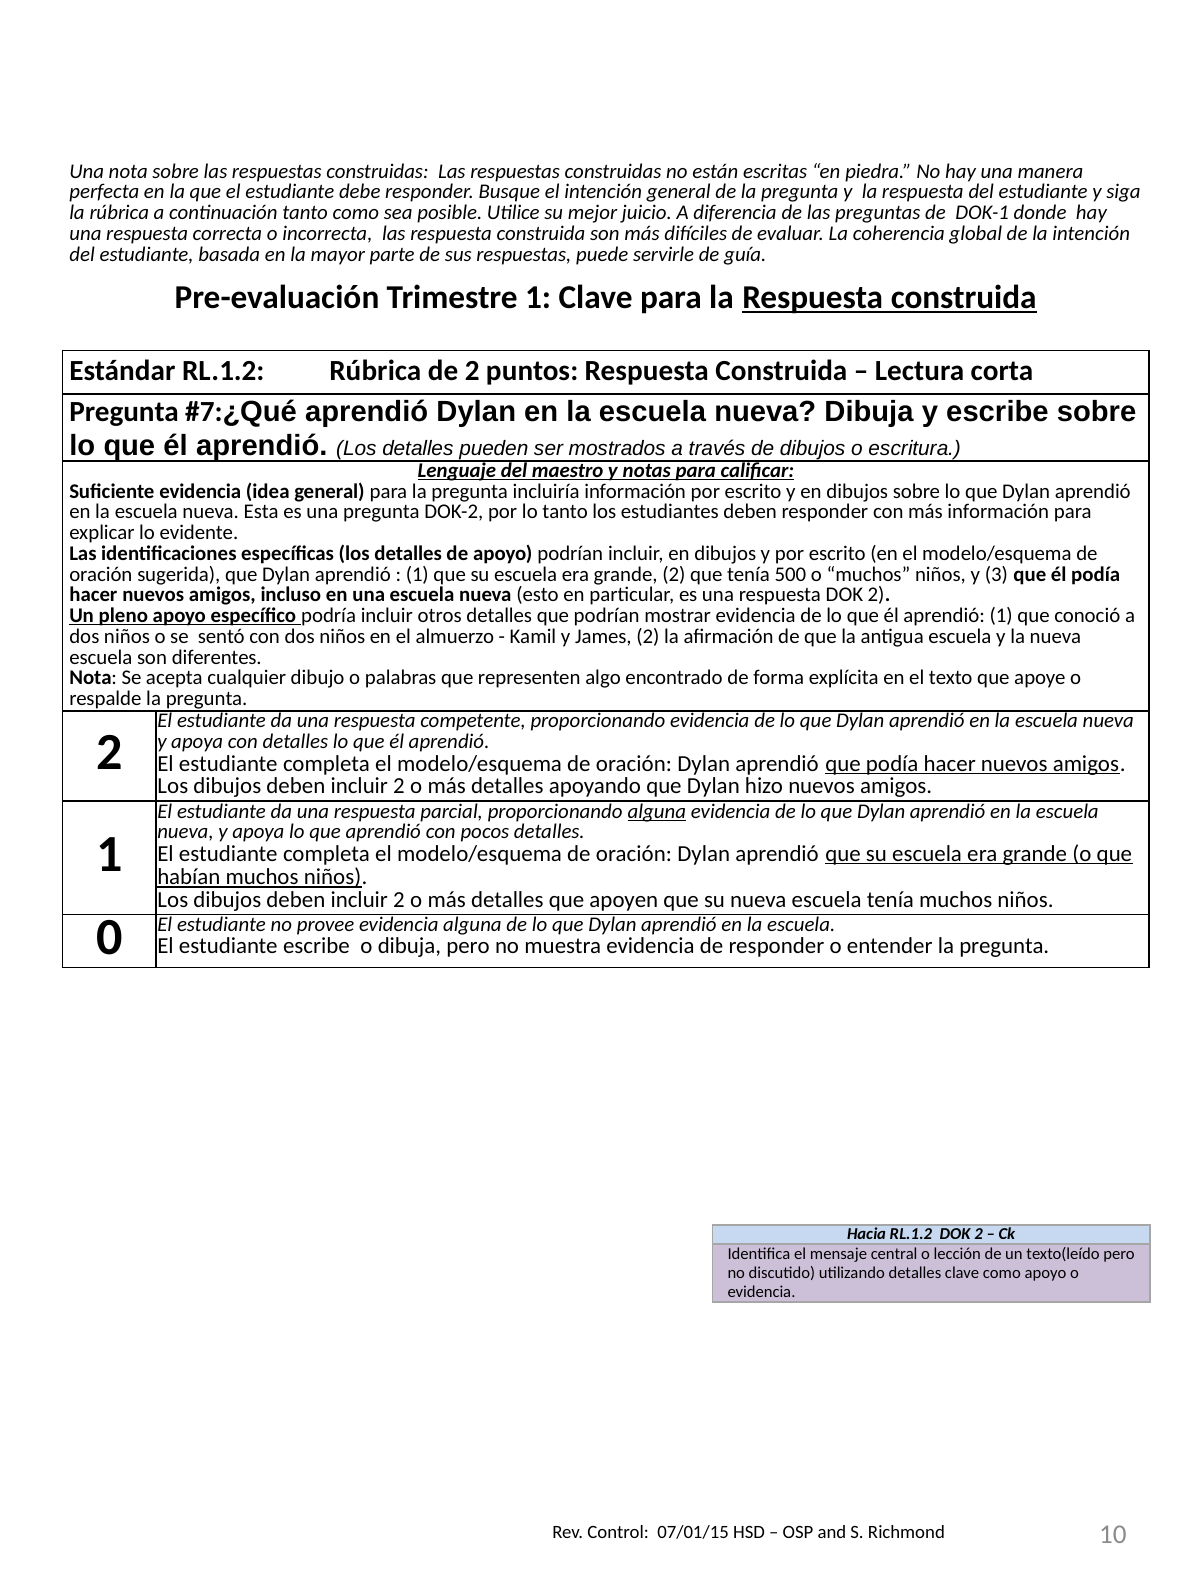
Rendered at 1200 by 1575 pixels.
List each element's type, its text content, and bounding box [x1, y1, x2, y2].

table_cell 0 [63, 915, 155, 967]
table_cell Identifica el mensaje central o lección de un texto(leído pero no discutido) utilizando detalles clave como apoyo o evidencia. [713, 1245, 1149, 1301]
table_cell Pregunta #7:¿Qué aprendió Dylan en la escuela nueva? Dibuja y escribe sobre lo que él aprendió. (Los detalles pueden ser mostrados a través de dibujos o escritura.) [63, 395, 1148, 460]
table_cell Estándar RL.1.2: Rúbrica de 2 puntos: Respuesta Construida – Lectura corta [63, 351, 1148, 393]
table_cell El estudiante no provee evidencia alguna de lo que Dylan aprendió en la escuela. El estudiante escribe o dibuja, pero no muestra evidencia de responder o entender la pregunta. [157, 915, 1148, 967]
slide_number 10 [1012, 1491, 1143, 1575]
table_cell Pre-evaluación Trimestre 1: Clave para la Respuesta construida [62, 266, 1149, 350]
table_cell 2 [63, 712, 155, 800]
table_cell Lenguaje del maestro y notas para calificar: Suficiente evidencia (idea general) para la pregunta incluiría información por escrito y en dibujos sobre lo que Dylan aprendió en la escuela nueva. Esta es una pregunta DOK-2, por lo tanto los estudiantes deben responder con más información para explicar lo evidente. Las identificaciones específicas (los detalles de apoyo) podrían incluir, en dibujos y por escrito (en el modelo/esquema de oración sugerida), que Dylan aprendió : (1) que su escuela era grande, (2) que tenía 500 o “muchos” niños, y (3) que él podía hacer nuevos amigos, incluso en una escuela nueva (esto en particular, es una respuesta DOK 2). Un pleno apoyo específico podría incluir otros detalles que podrían mostrar evidencia de lo que él aprendió: (1) que conoció a dos niños o se sentó con dos niños en el almuerzo - Kamil y James, (2) la afirmación de que la antigua escuela y la nueva escuela son diferentes. Nota: Se acepta cualquier dibujo o palabras que representen algo encontrado de forma explícita en el texto que apoye o respalde la pregunta. [63, 462, 1148, 710]
table_cell El estudiante da una respuesta parcial, proporcionando alguna evidencia de lo que Dylan aprendió en la escuela nueva, y apoya lo que aprendió con pocos detalles. El estudiante completa el modelo/esquema de oración: Dylan aprendió que su escuela era grande (o que habían muchos niños). Los dibujos deben incluir 2 o más detalles que apoyen que su nueva escuela tenía muchos niños. [157, 802, 1148, 914]
table_header Hacia RL.1.2 DOK 2 – Ck [713, 1226, 1149, 1243]
table_cell El estudiante da una respuesta competente, proporcionando evidencia de lo que Dylan aprendió en la escuela nueva y apoya con detalles lo que él aprendió. El estudiante completa el modelo/esquema de oración: Dylan aprendió que podía hacer nuevos amigos. Los dibujos deben incluir 2 o más detalles apoyando que Dylan hizo nuevos amigos. [157, 712, 1148, 800]
table_cell 1 [63, 802, 155, 914]
table_header Una nota sobre las respuestas construidas: Las respuestas construidas no están escritas “en piedra.” No hay una manera perfecta en la que el estudiante debe responder. Busque el intención general de la pregunta y la respuesta del estudiante y siga la rúbrica a continuación tanto como sea posible. Utilice su mejor juicio. A diferencia de las preguntas de DOK-1 donde hay una respuesta correcta o incorrecta, las respuesta construida son más difíciles de evaluar. La coherencia global de la intención del estudiante, basada en la mayor parte de sus respuestas, puede servirle de guía. [62, 162, 1149, 266]
